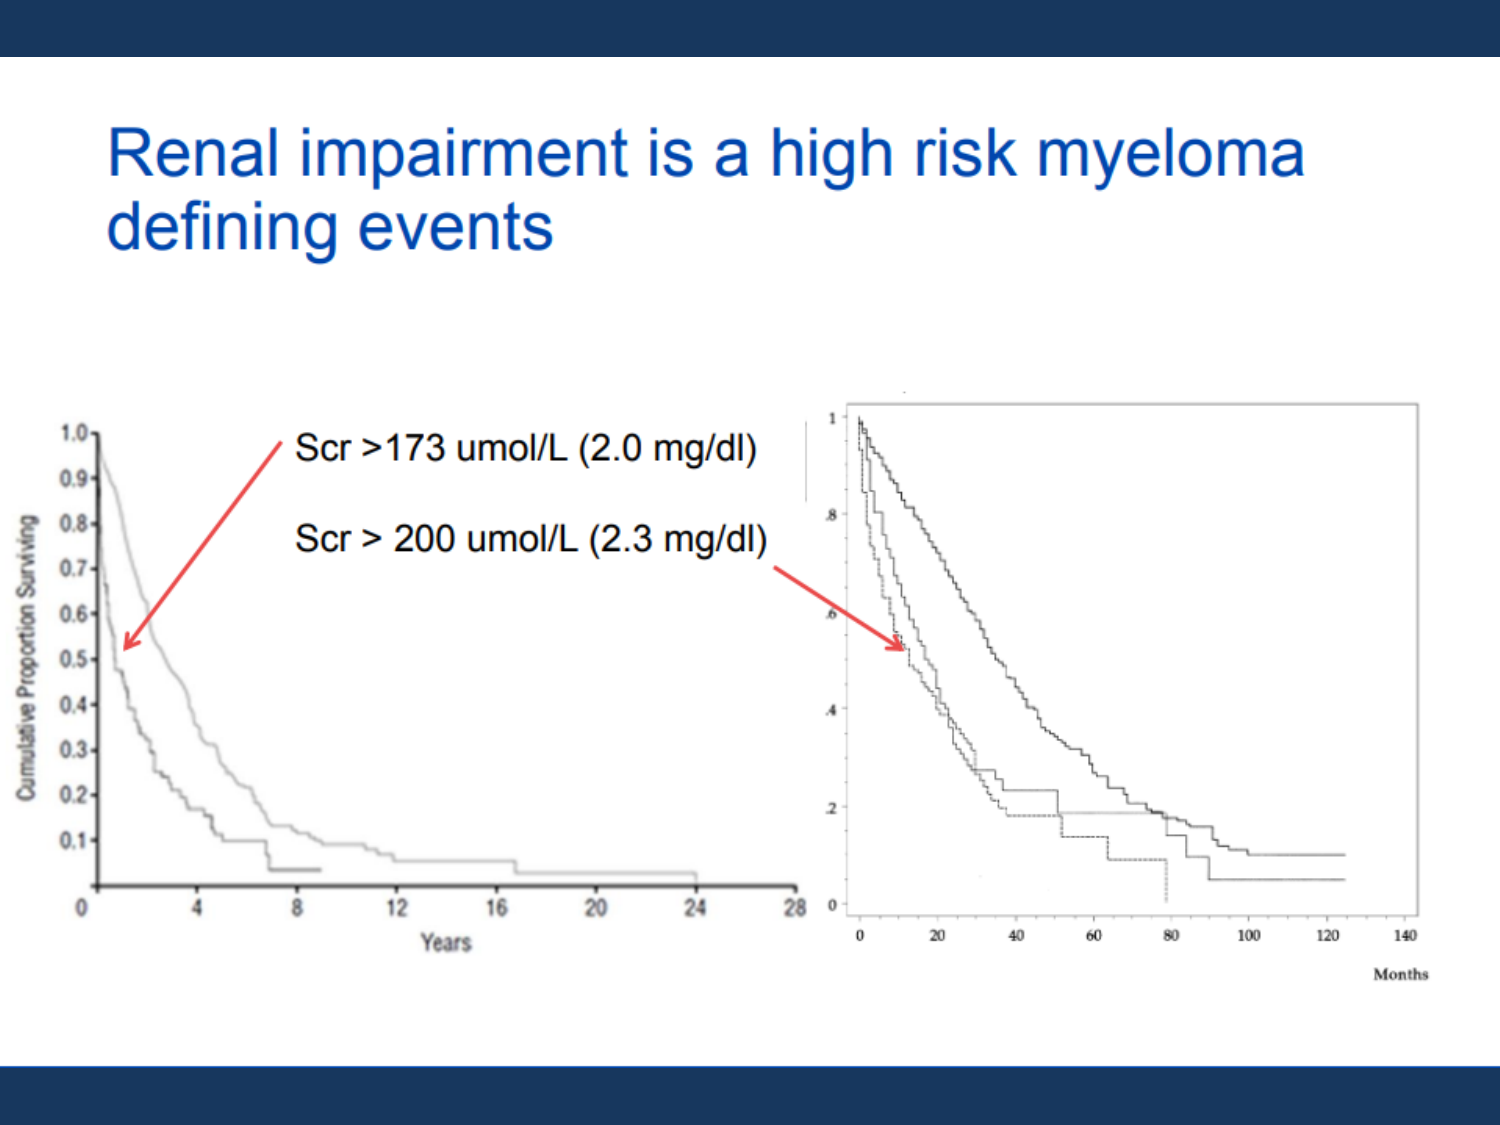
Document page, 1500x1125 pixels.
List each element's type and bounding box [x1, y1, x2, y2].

picture [0, 57, 1500, 1068]
